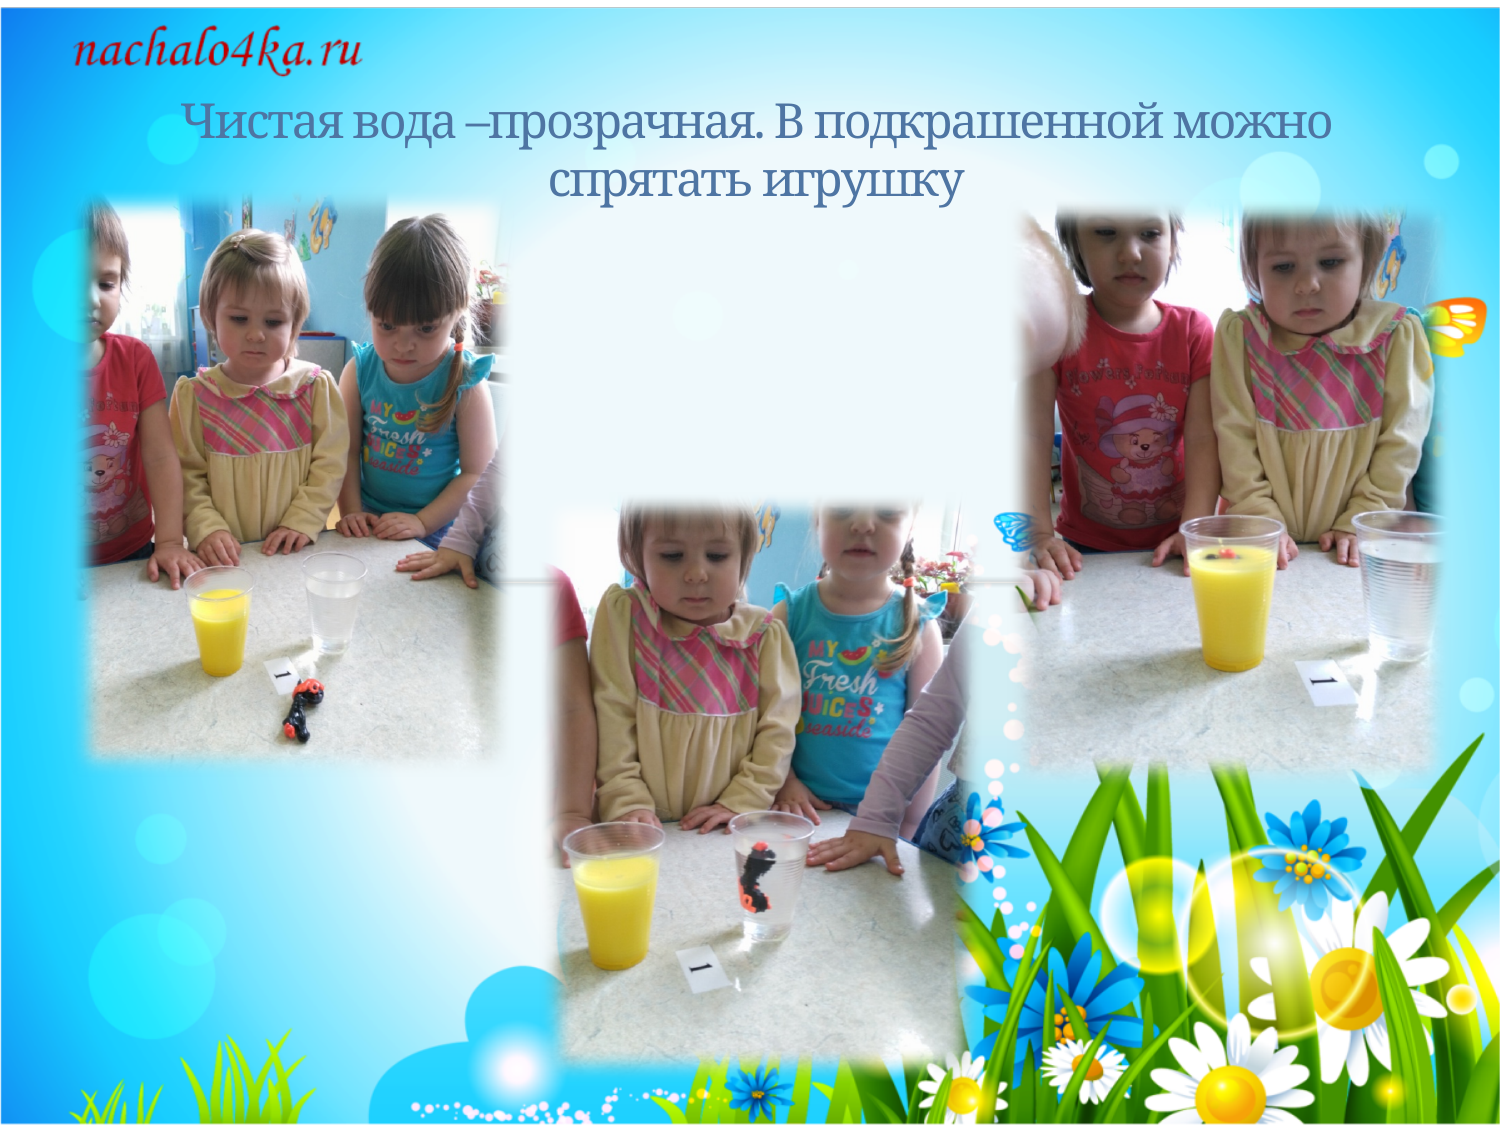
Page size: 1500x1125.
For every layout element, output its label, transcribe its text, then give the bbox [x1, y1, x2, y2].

title Чистая вода –прозрачная. В подкрашенной можно спрятать игрушку [74, 81, 1438, 317]
picture [0, 0, 1500, 1125]
